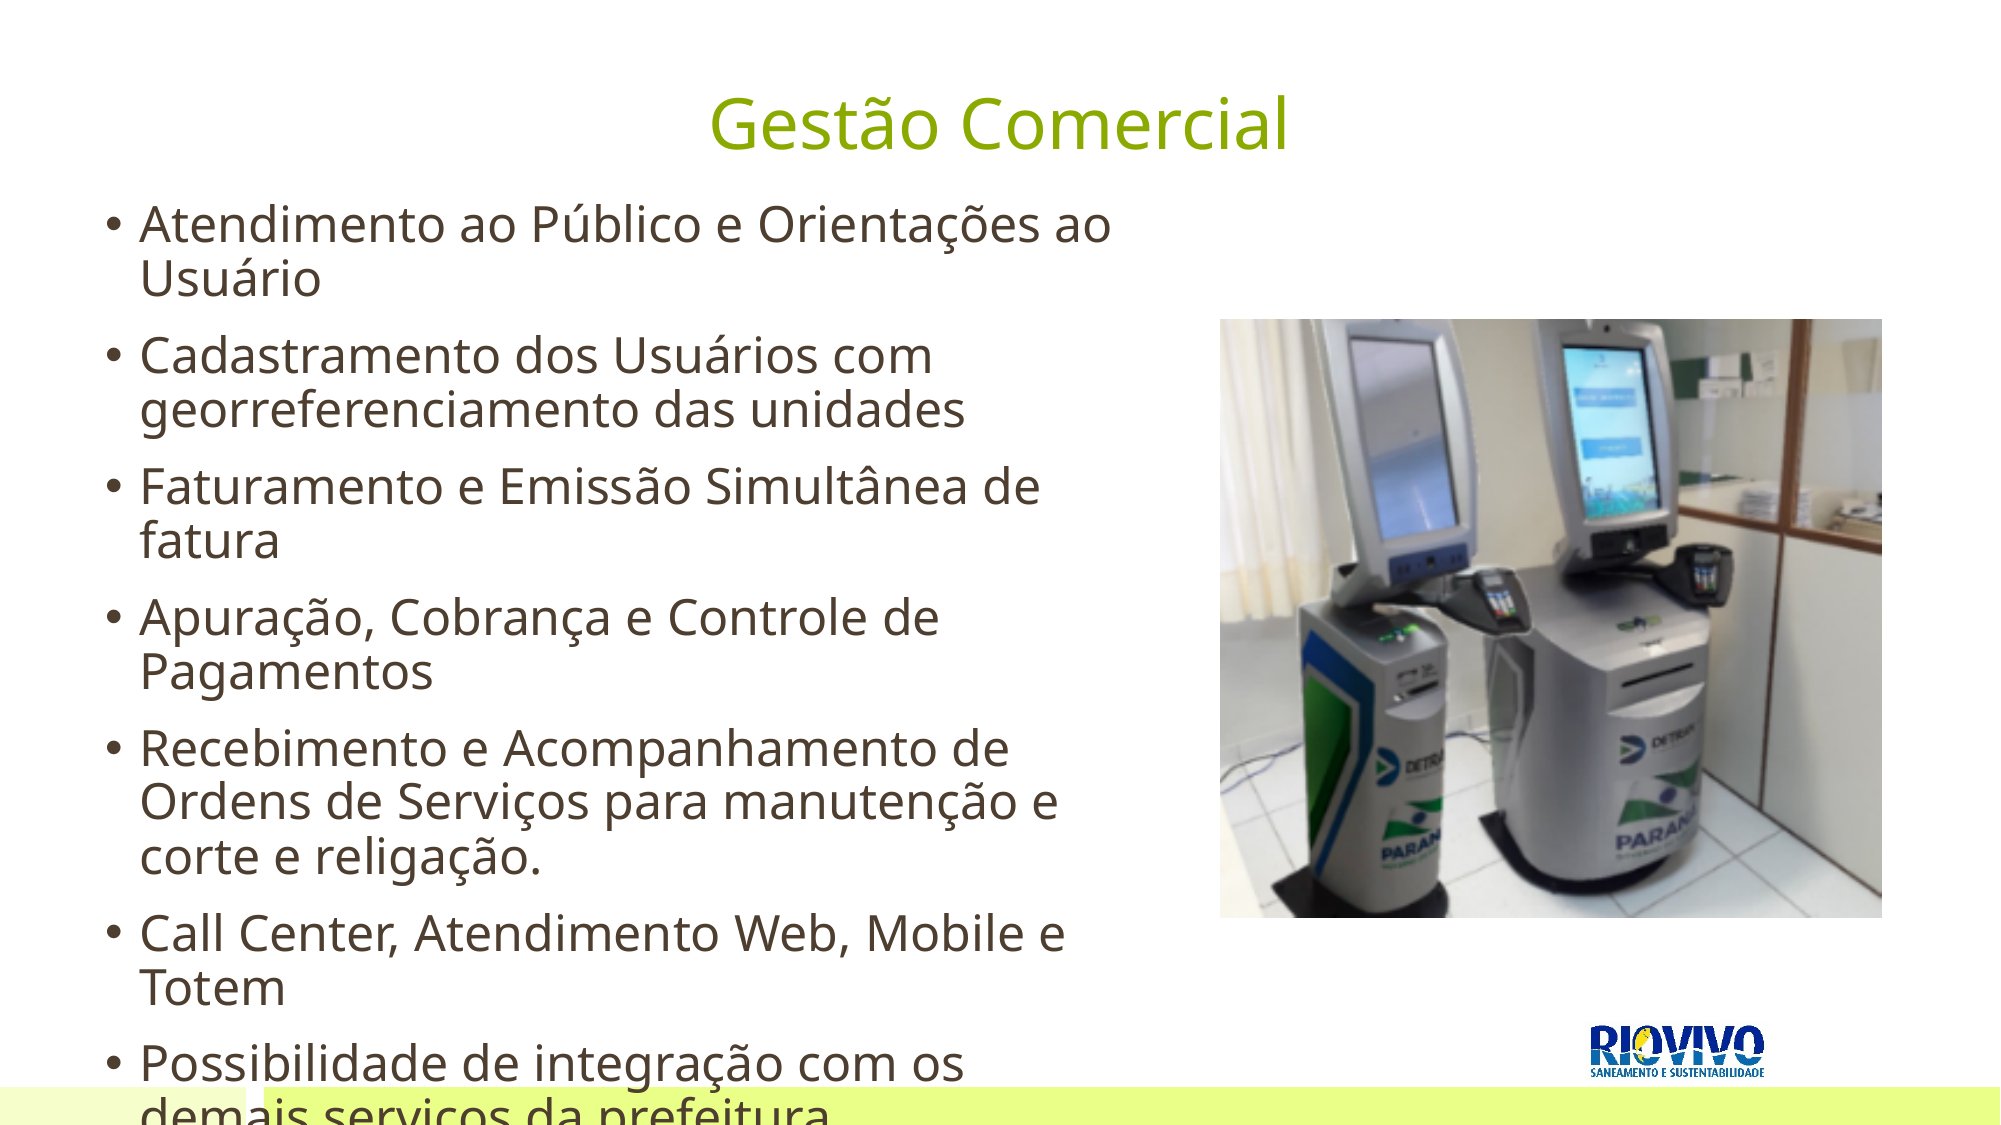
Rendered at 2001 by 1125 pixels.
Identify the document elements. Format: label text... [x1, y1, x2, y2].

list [1220, 319, 1882, 918]
title Gestão Comercial [231, 45, 1769, 171]
list Atendimento ao Público e Orientações ao Usuário Cadastramento dos Usuários com georreferenciamento das unidades Faturamento e Emissão Simultânea de fatura Apuração, Cobrança e Controle de Pagamentos Recebimento e Acompanhamento de Ordens de Serviços para manutenção e corte e religação. Call Center, Atendimento Web, Mobile e Totem Possibilidade de integração com os demais serviços da prefeitura Agente Arrecadador [90, 191, 1146, 1043]
picture [1585, 1021, 1769, 1081]
